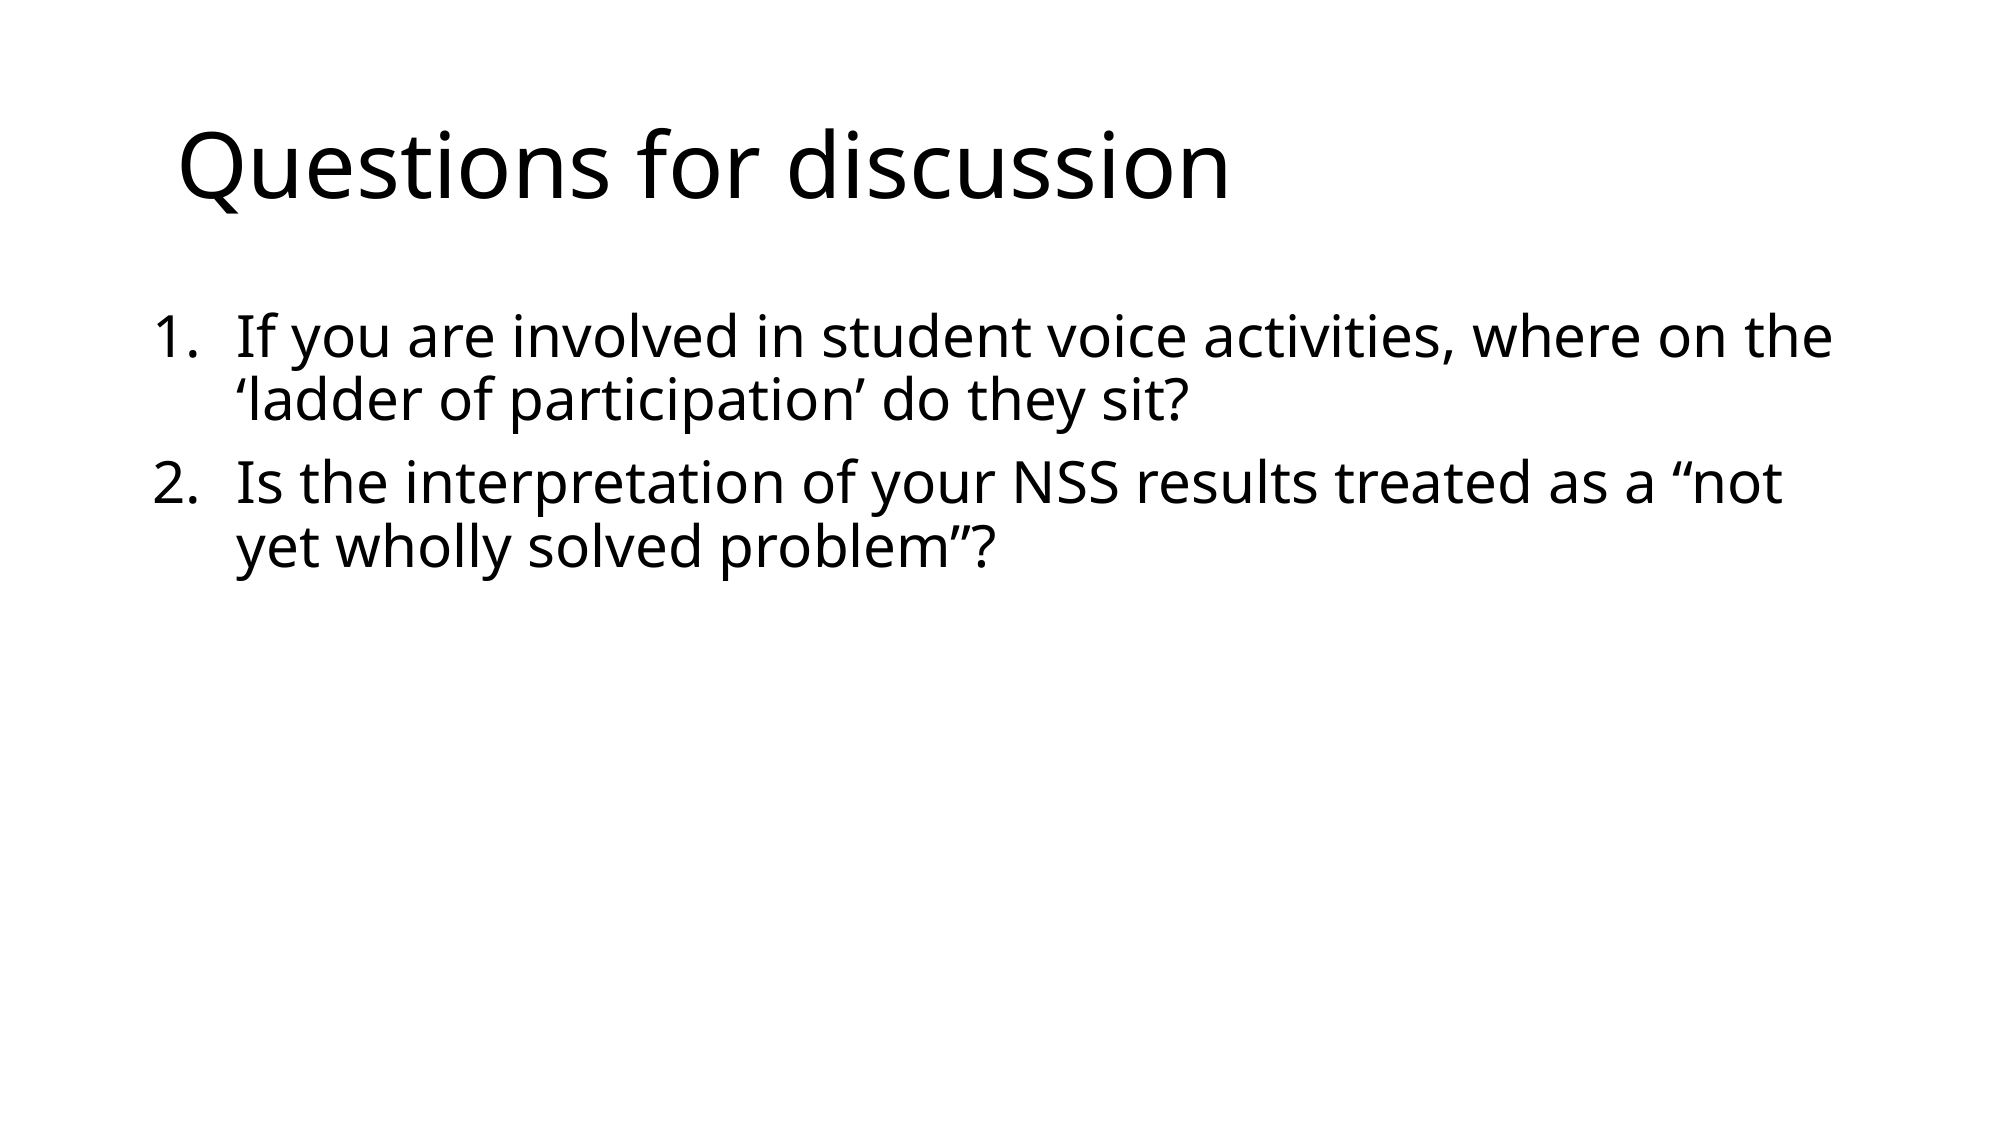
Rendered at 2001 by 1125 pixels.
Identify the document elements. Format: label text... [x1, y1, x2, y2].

title Questions for discussion [137, 59, 1863, 278]
list If you are involved in student voice activities, where on the ‘ladder of participation’ do they sit? Is the interpretation of your NSS results treated as a “not yet wholly solved problem”? [137, 299, 1863, 1014]
